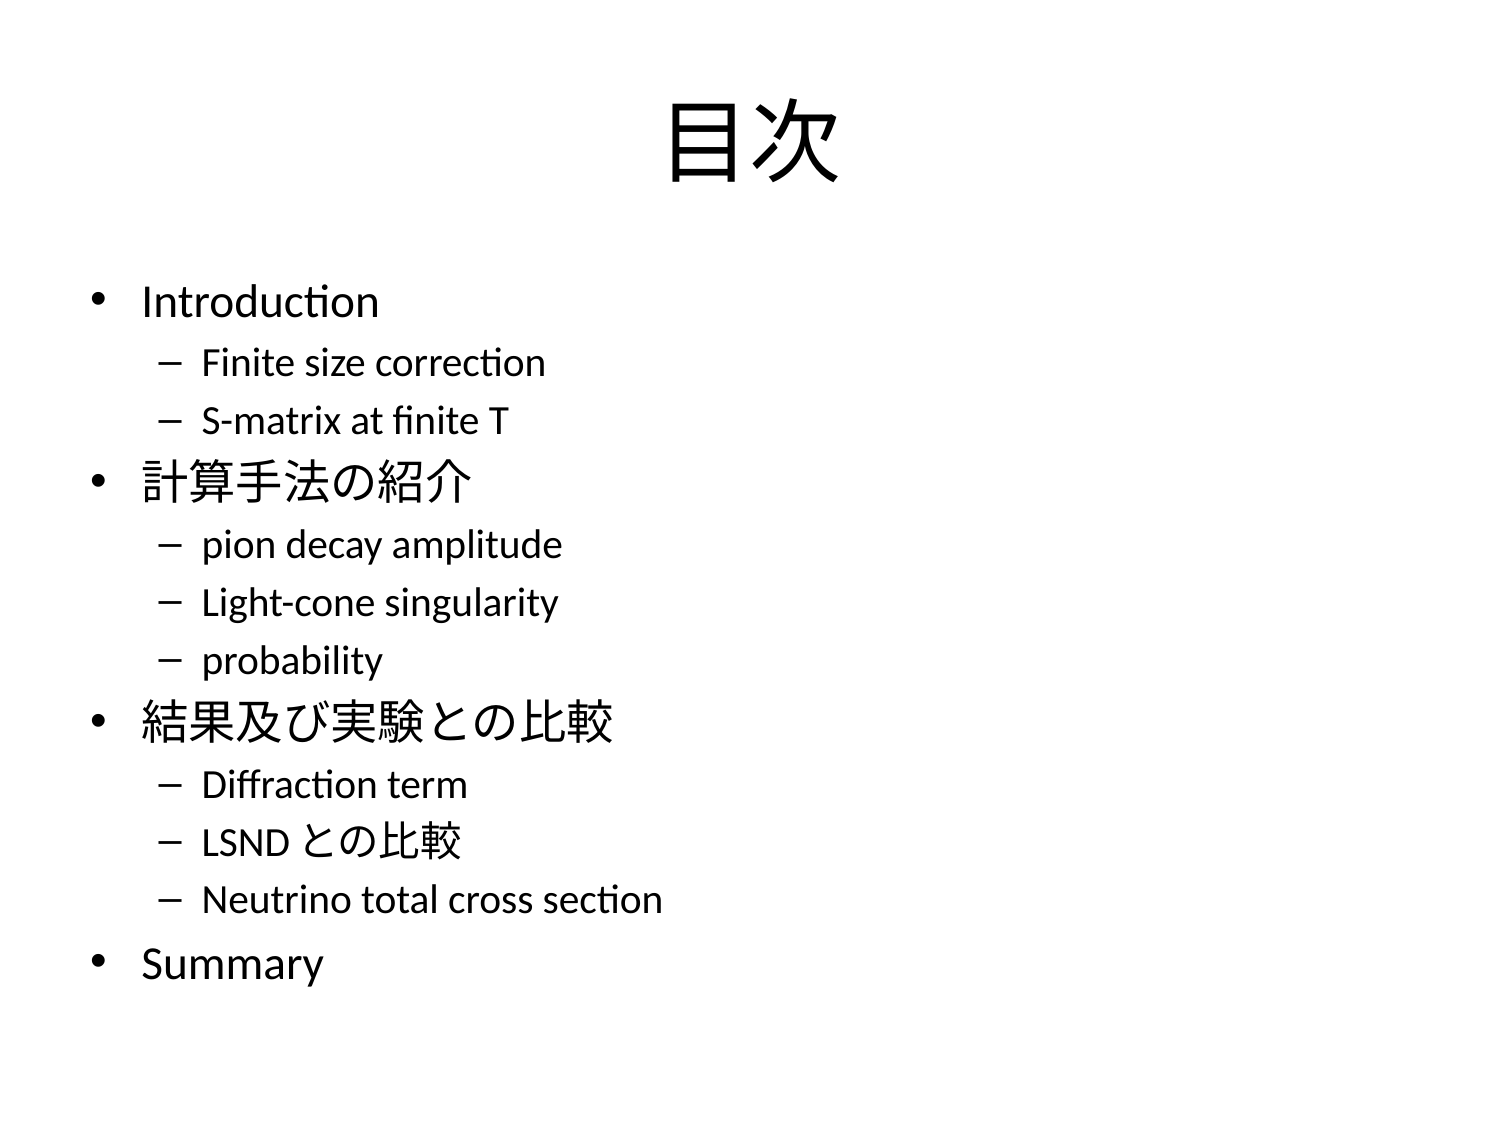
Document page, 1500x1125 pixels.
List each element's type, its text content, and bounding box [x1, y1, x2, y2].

title 目次 [75, 45, 1425, 233]
list Introduction Finite size correction S-matrix at finite T 計算手法の紹介 pion decay amplitude Light-cone singularity probability 結果及び実験との比較 Diffraction term LSNDとの比較 Neutrino total cross section Summary [75, 262, 1425, 1005]
